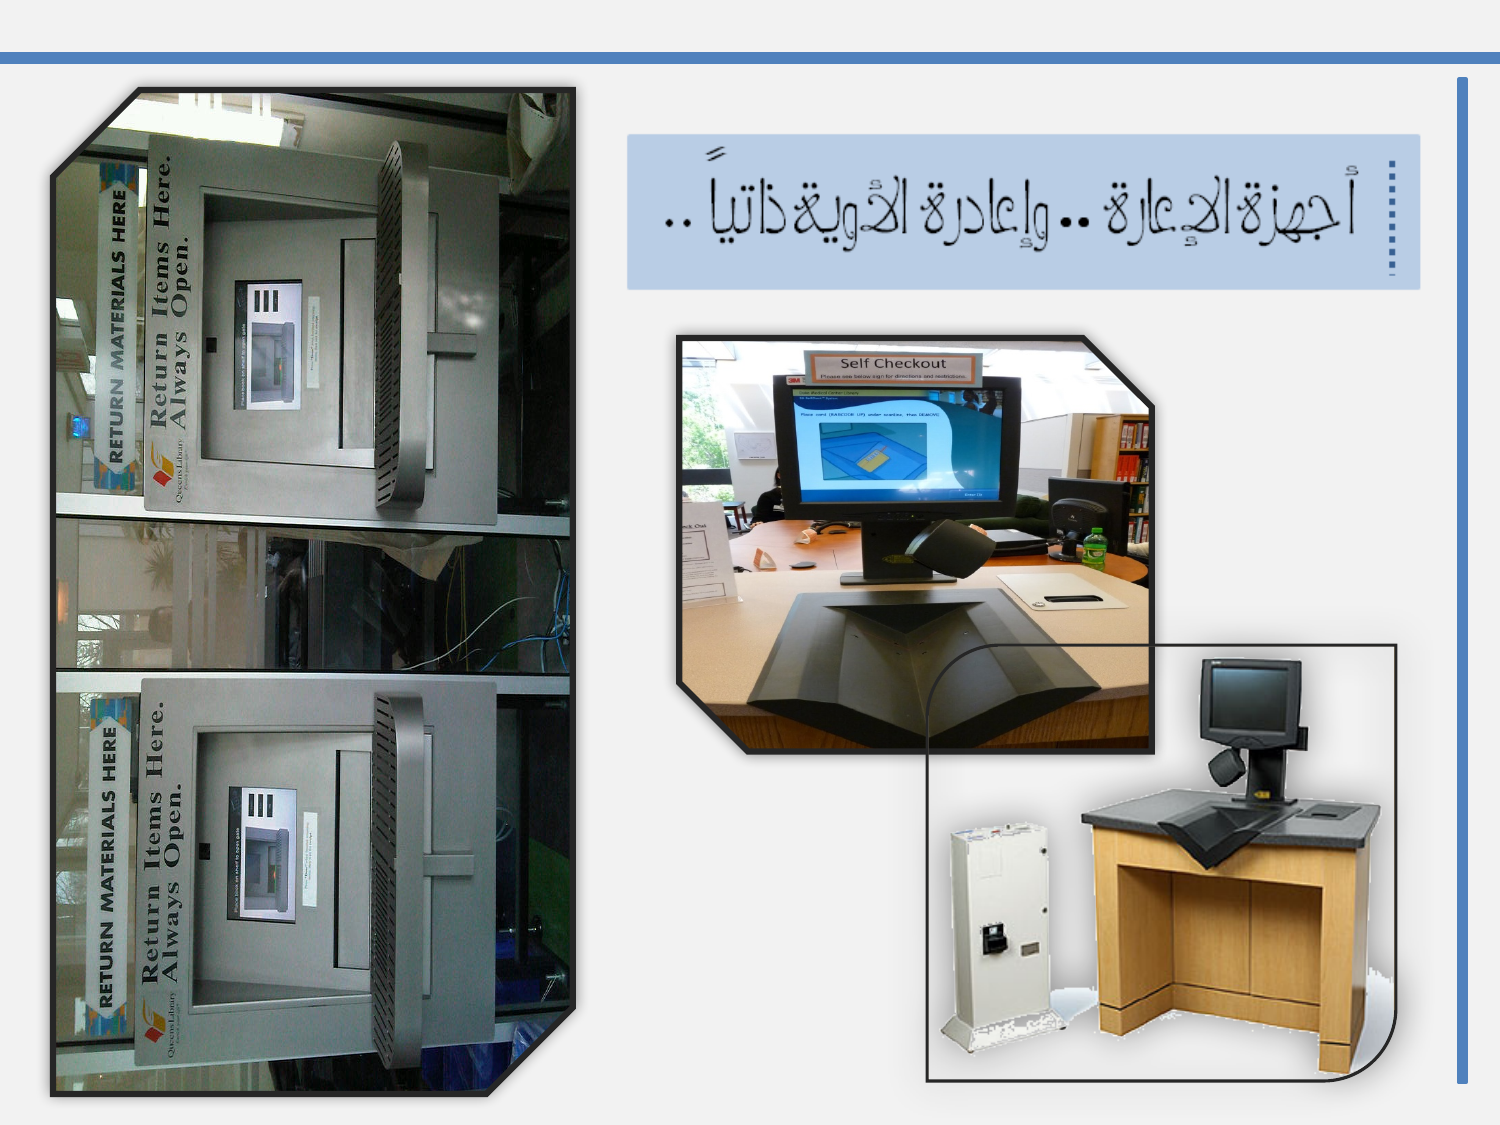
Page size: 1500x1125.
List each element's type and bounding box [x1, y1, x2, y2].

text_box [0, 52, 1500, 64]
picture [0, 94, 1397, 1090]
picture [619, 125, 1422, 309]
text_box [1457, 77, 1468, 1084]
